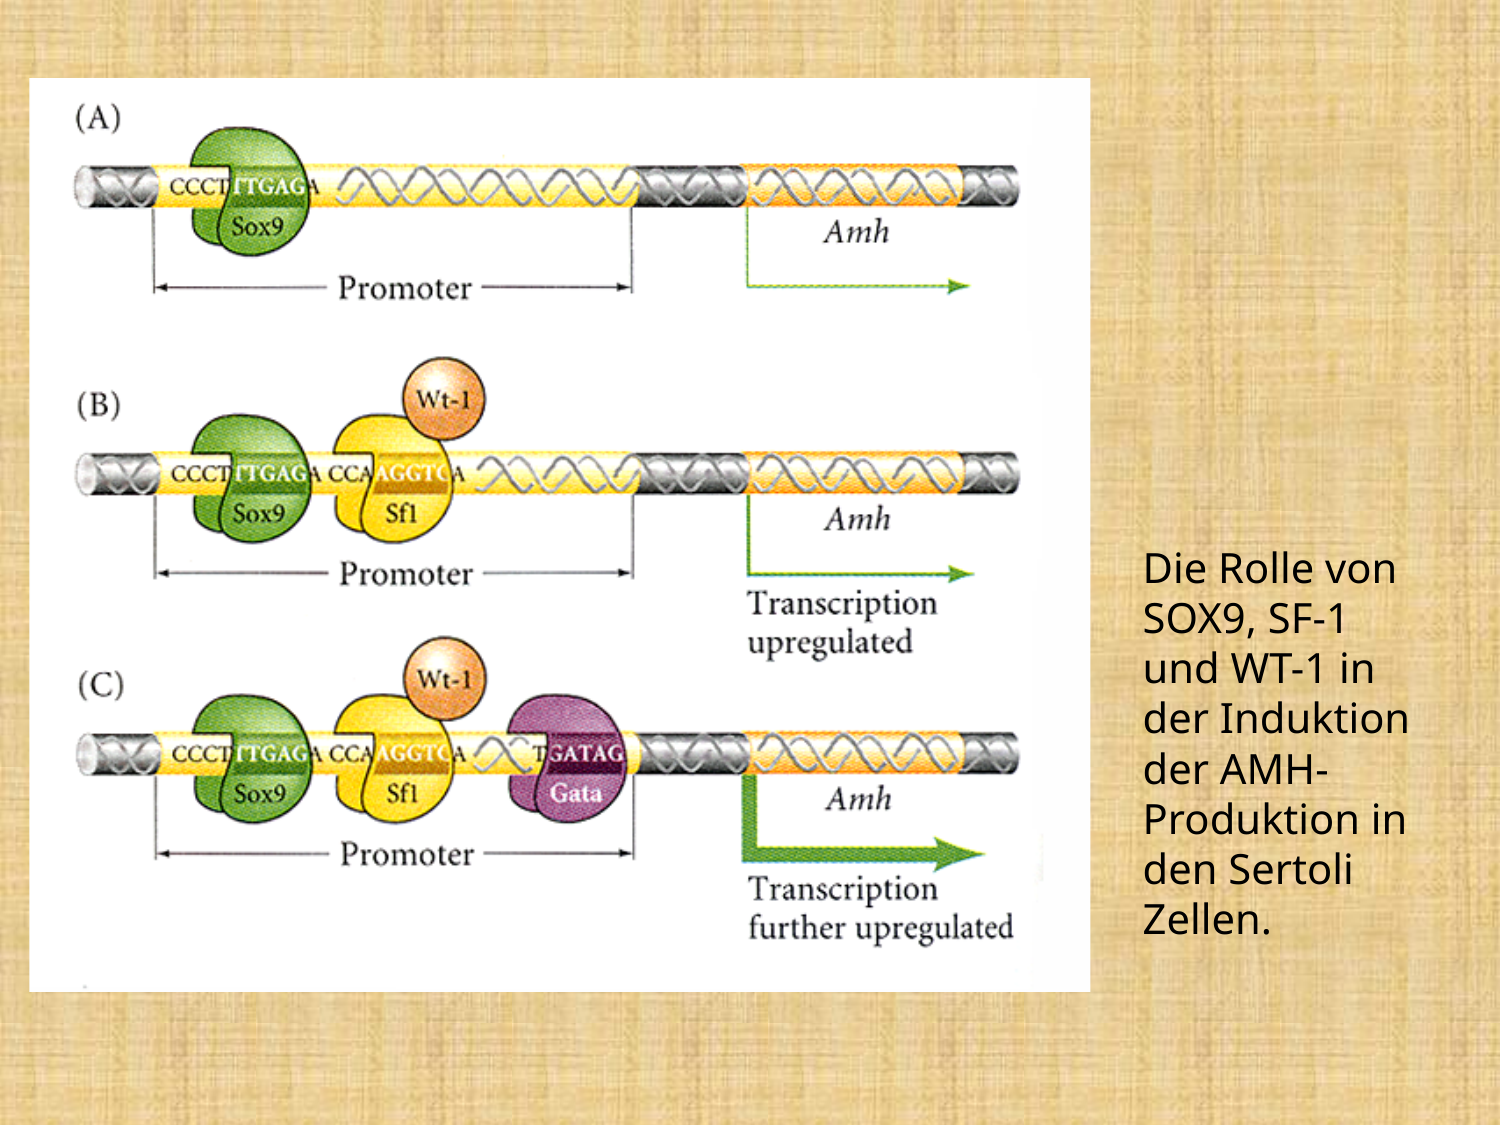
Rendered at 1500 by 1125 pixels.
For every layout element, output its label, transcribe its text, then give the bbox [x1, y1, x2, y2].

picture [0, 0, 1500, 1125]
text_box Die Rolle von SOX9, SF-1 und WT-1 in der Induktion der AMH-Produktion in den Sertoli Zellen. [1127, 534, 1444, 950]
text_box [29, 77, 1091, 993]
